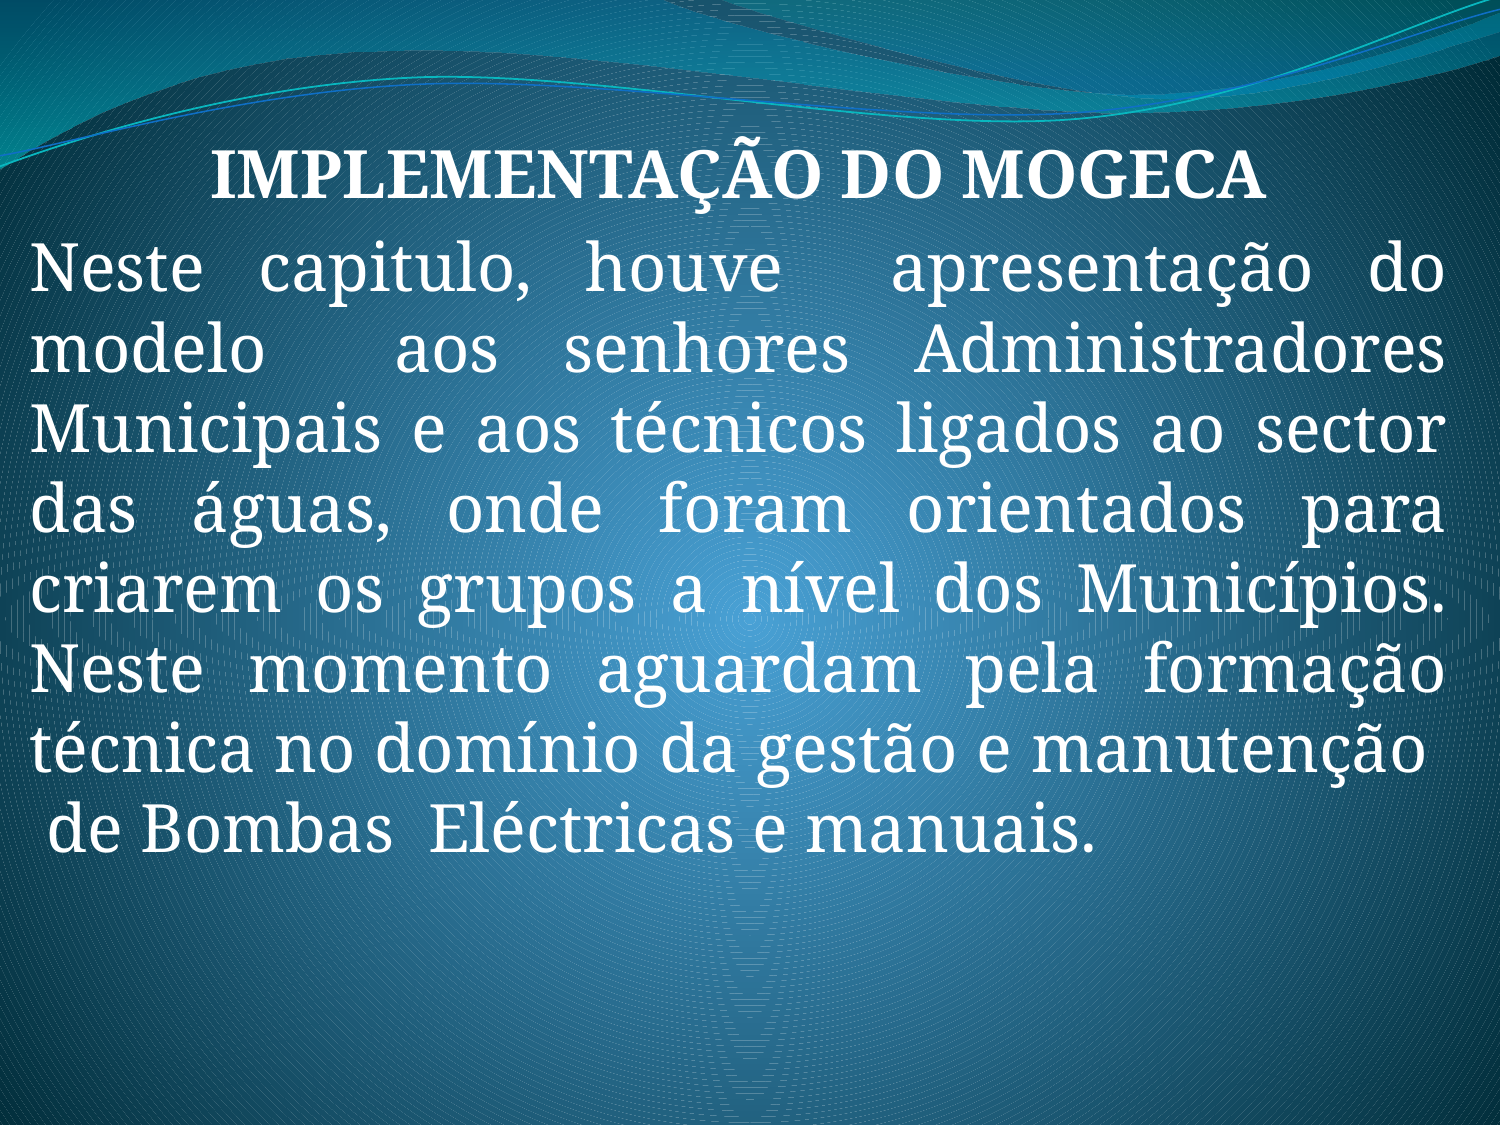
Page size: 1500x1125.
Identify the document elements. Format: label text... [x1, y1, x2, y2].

subtitle IMPLEMENTAÇÃO DO MOGECA Neste capitulo, houve apresentação do modelo aos senhores Administradores Municipais e aos técnicos ligados ao sector das águas, onde foram orientados para criarem os grupos a nível dos Municípios. Neste momento aguardam pela formação técnica no domínio da gestão e manutenção de Bombas Eléctricas e manuais. [29, 30, 1459, 1083]
